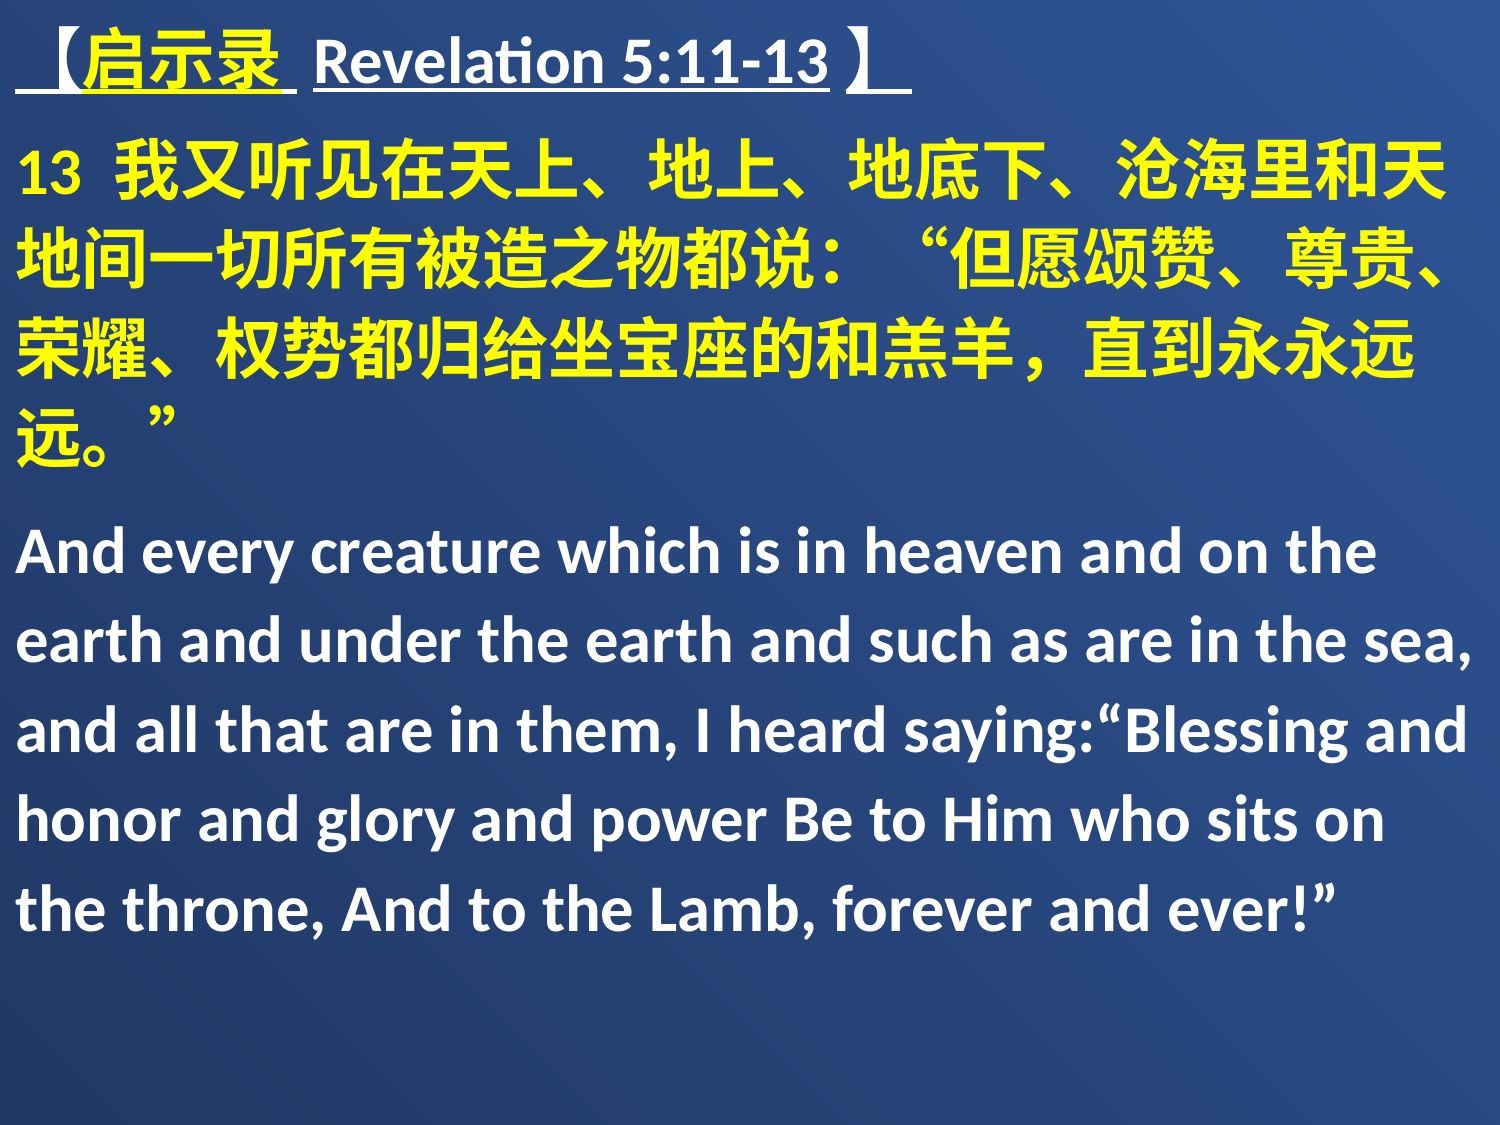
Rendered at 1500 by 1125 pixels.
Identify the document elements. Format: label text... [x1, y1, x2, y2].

subtitle 【启示录 Revelation 5:11-13】 13 我又听见在天上、地上、地底下、沧海里和天地间一切所有被造之物都说：“但愿颂赞、尊贵、荣耀、权势都归给坐宝座的和羔羊，直到永永远远。” And every creature which is in heaven and on the earth and under the earth and such as are in the sea, and all that are in them, I heard saying:“Blessing and honor and glory and power Be to Him who sits on the throne, And to the Lamb, forever and ever!” [0, 0, 1500, 1125]
